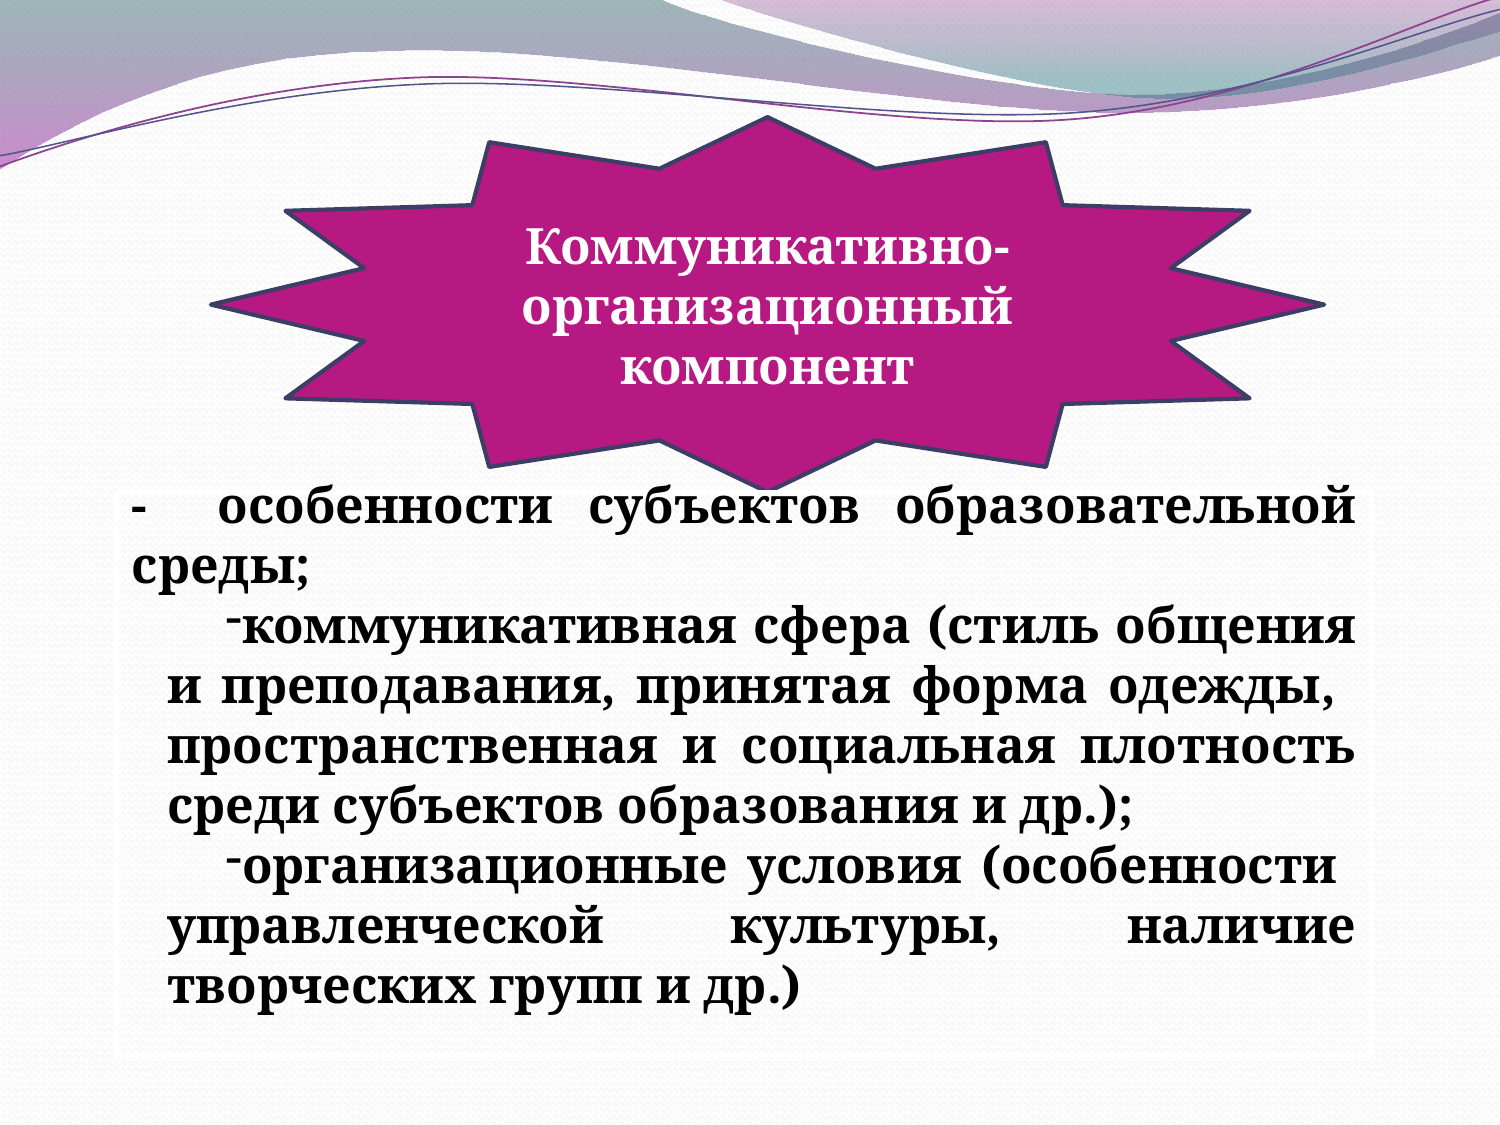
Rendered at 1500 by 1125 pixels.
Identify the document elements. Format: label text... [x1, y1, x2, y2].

text_box Коммуникативно-организационный компонент [208, 115, 1327, 490]
text_box - особенности субъектов образовательной среды; коммуникативная сфера (стиль общения и преподавания, принятая форма одежды, пространственная и социальная плотность среди субъектов образования и др.); организационные условия (особенности управленческой культуры, наличие творческих групп и др.) [115, 490, 1373, 1057]
